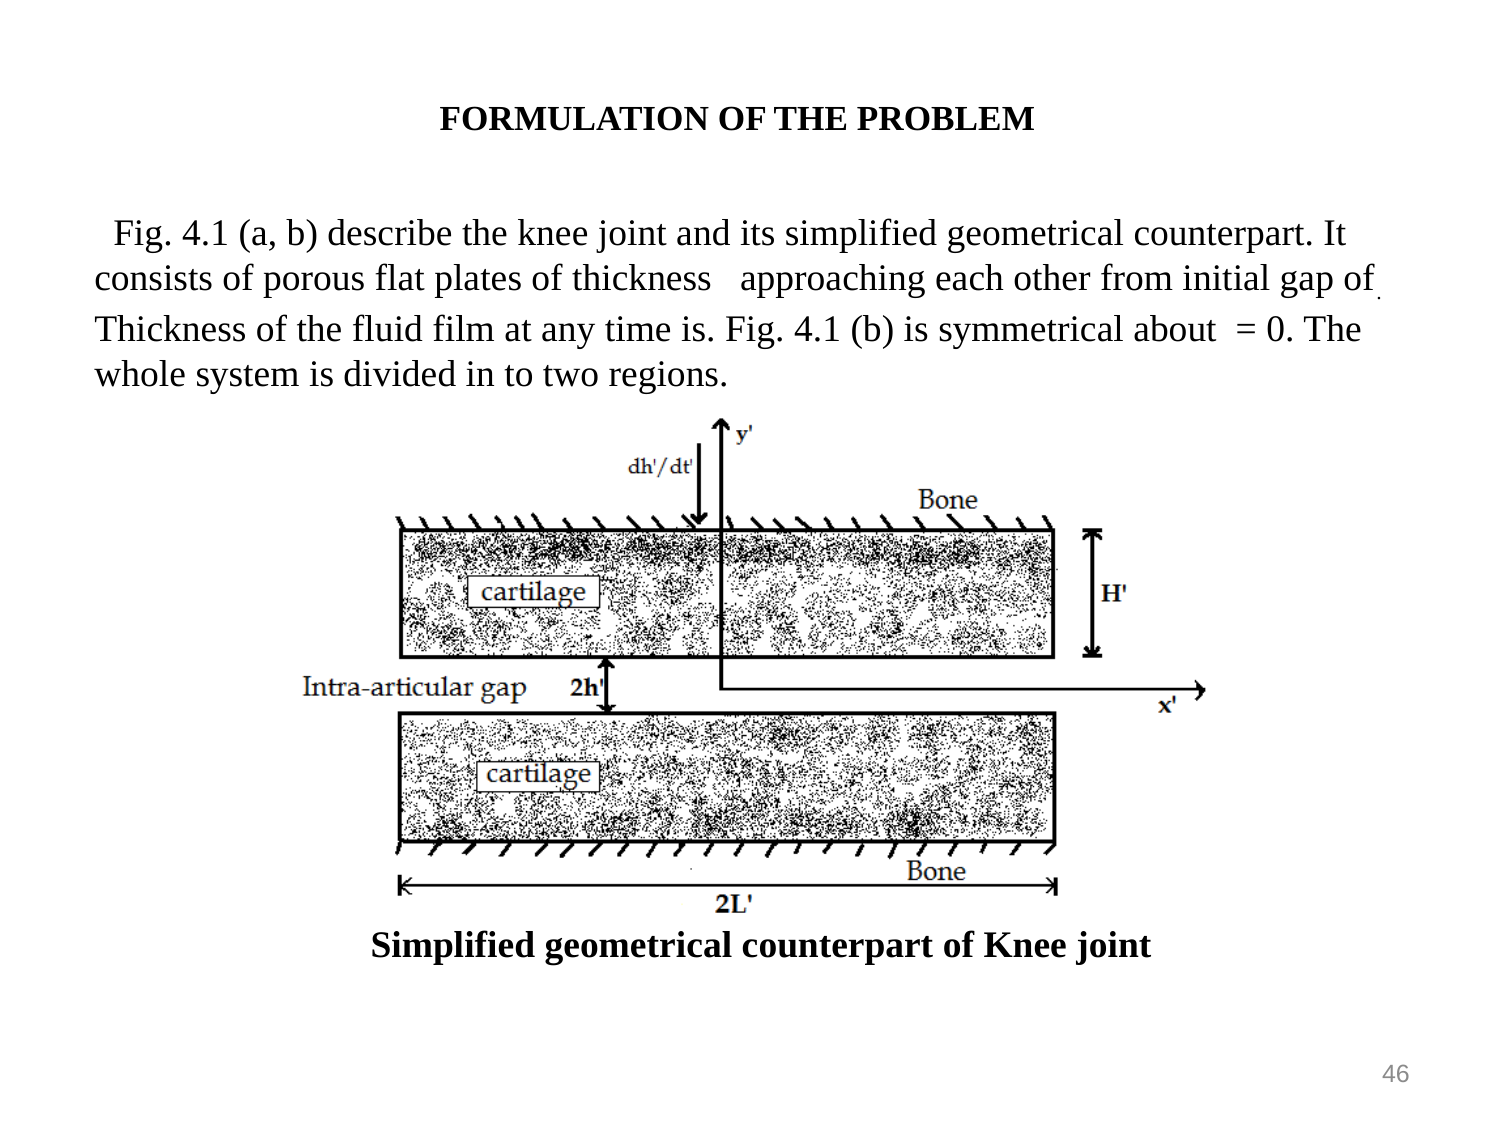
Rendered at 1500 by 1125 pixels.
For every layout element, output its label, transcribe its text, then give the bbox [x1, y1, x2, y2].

slide_number 46 [1074, 1042, 1425, 1103]
title FORMULATION OF THE PROBLEM [62, 87, 1413, 188]
picture [296, 412, 1212, 943]
text_box Simplified geometrical counterpart of Knee joint [249, 912, 1263, 973]
